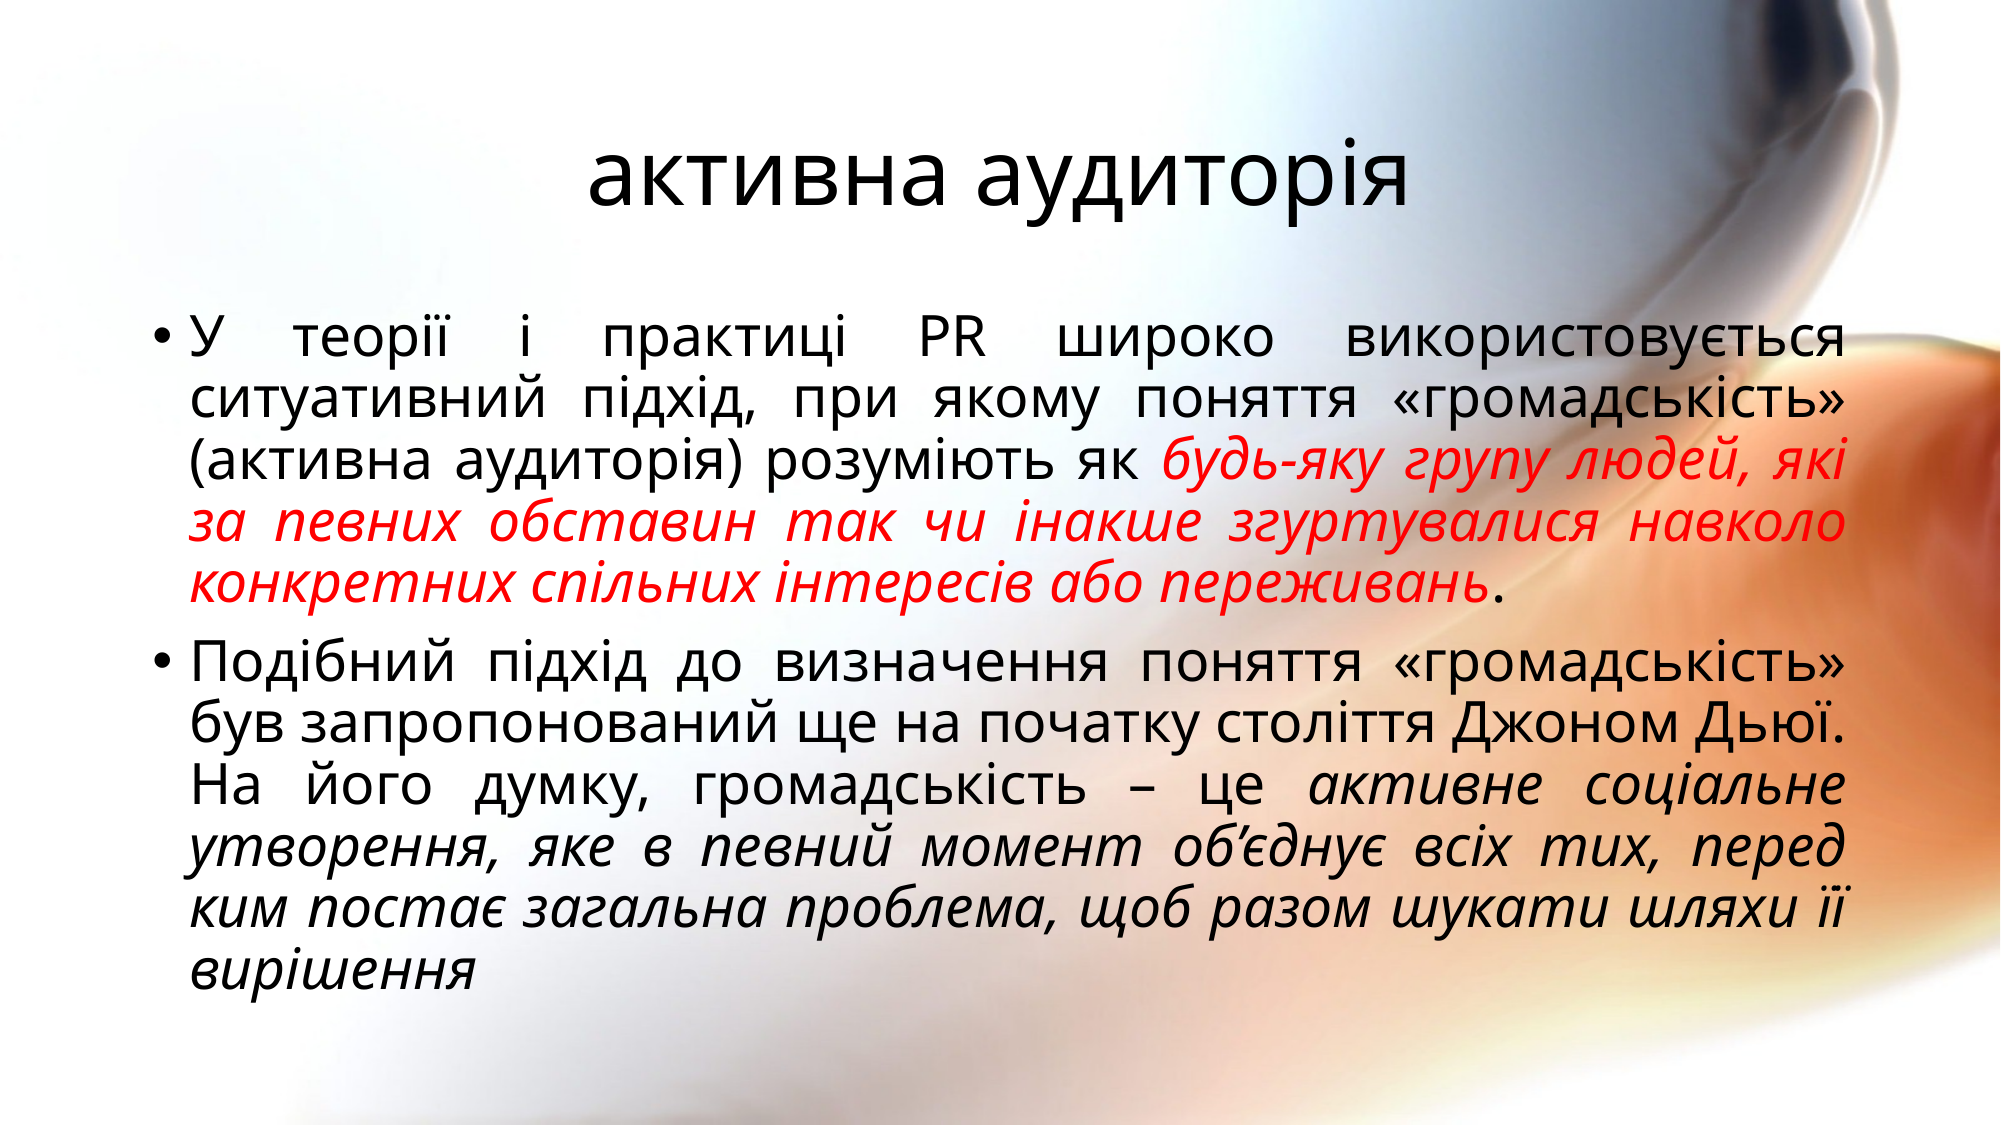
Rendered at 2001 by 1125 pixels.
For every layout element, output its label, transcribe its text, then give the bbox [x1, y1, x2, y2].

picture [0, 0, 2001, 1125]
title активна аудиторія [137, 59, 1863, 278]
list У теорії і практиці PR широко використовується ситуативний підхід, при якому поняття «громадськість» (активна аудиторія) розуміють як будь-яку групу людей, які за певних обставин так чи інакше згуртувалися навколо конкретних спільних інтересів або переживань. Подібний підхід до визначення поняття «громадськість» був запропонований ще на початку століття Джоном Дьюї. На його думку, громадськість – це активне соціальне утворення, яке в певний момент об’єднує всіх тих, перед ким постає загальна проблема, щоб разом шукати шляхи її вирішення [137, 299, 1863, 1014]
